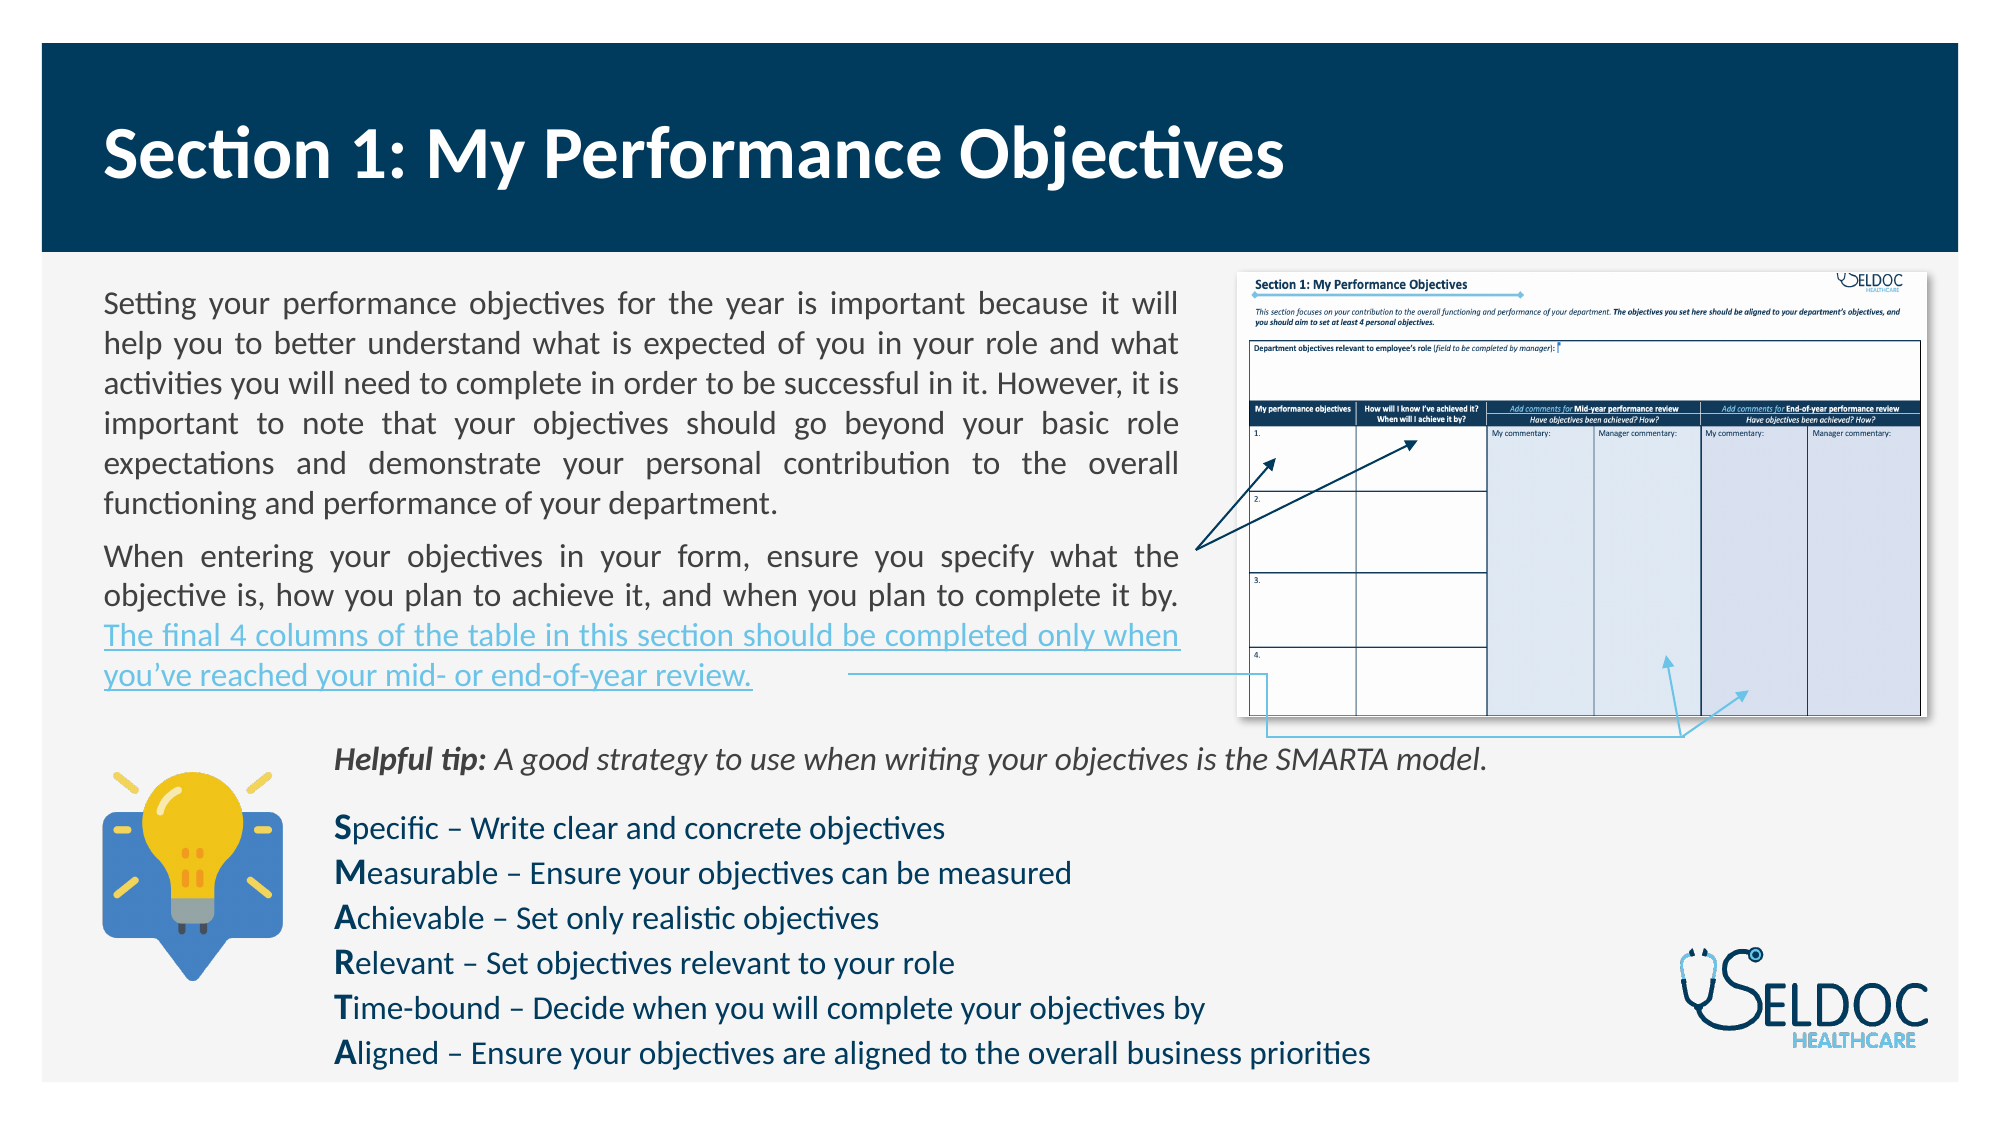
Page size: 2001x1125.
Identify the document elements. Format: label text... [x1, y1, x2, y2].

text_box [848, 673, 1685, 737]
list Setting your performance objectives for the year is important because it will help you to better understand what is expected of you in your role and what activities you will need to complete in order to be successful in it. However, it is important to note that your objectives should go beyond your basic role expectations and demonstrate your personal contribution to the overall functioning and performance of your department. When entering your objectives in your form, ensure you specify what the objective is, how you plan to achieve it, and when you plan to complete it by. The final 4 columns of the table in this section should be completed only when you’ve reached your mid- or end-of-year review. [88, 274, 1196, 651]
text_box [1195, 440, 1418, 550]
text_box Helpful tip: A good strategy to use when writing your objectives is the SMARTA model. Specific – Write clear and concrete objectives Measurable – Ensure your objectives can be measured Achievable – Set only realistic objectives Relevant – Set objectives relevant to your role Time-bound – Decide when you will complete your objectives by Aligned – Ensure your objectives are aligned to the overall business priorities [319, 729, 1555, 985]
picture [88, 771, 297, 981]
picture [1670, 930, 1938, 1065]
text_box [1682, 690, 1749, 737]
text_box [1666, 655, 1681, 736]
picture [1237, 272, 1927, 717]
title Section 1: My Performance Objectives [88, 43, 1315, 254]
